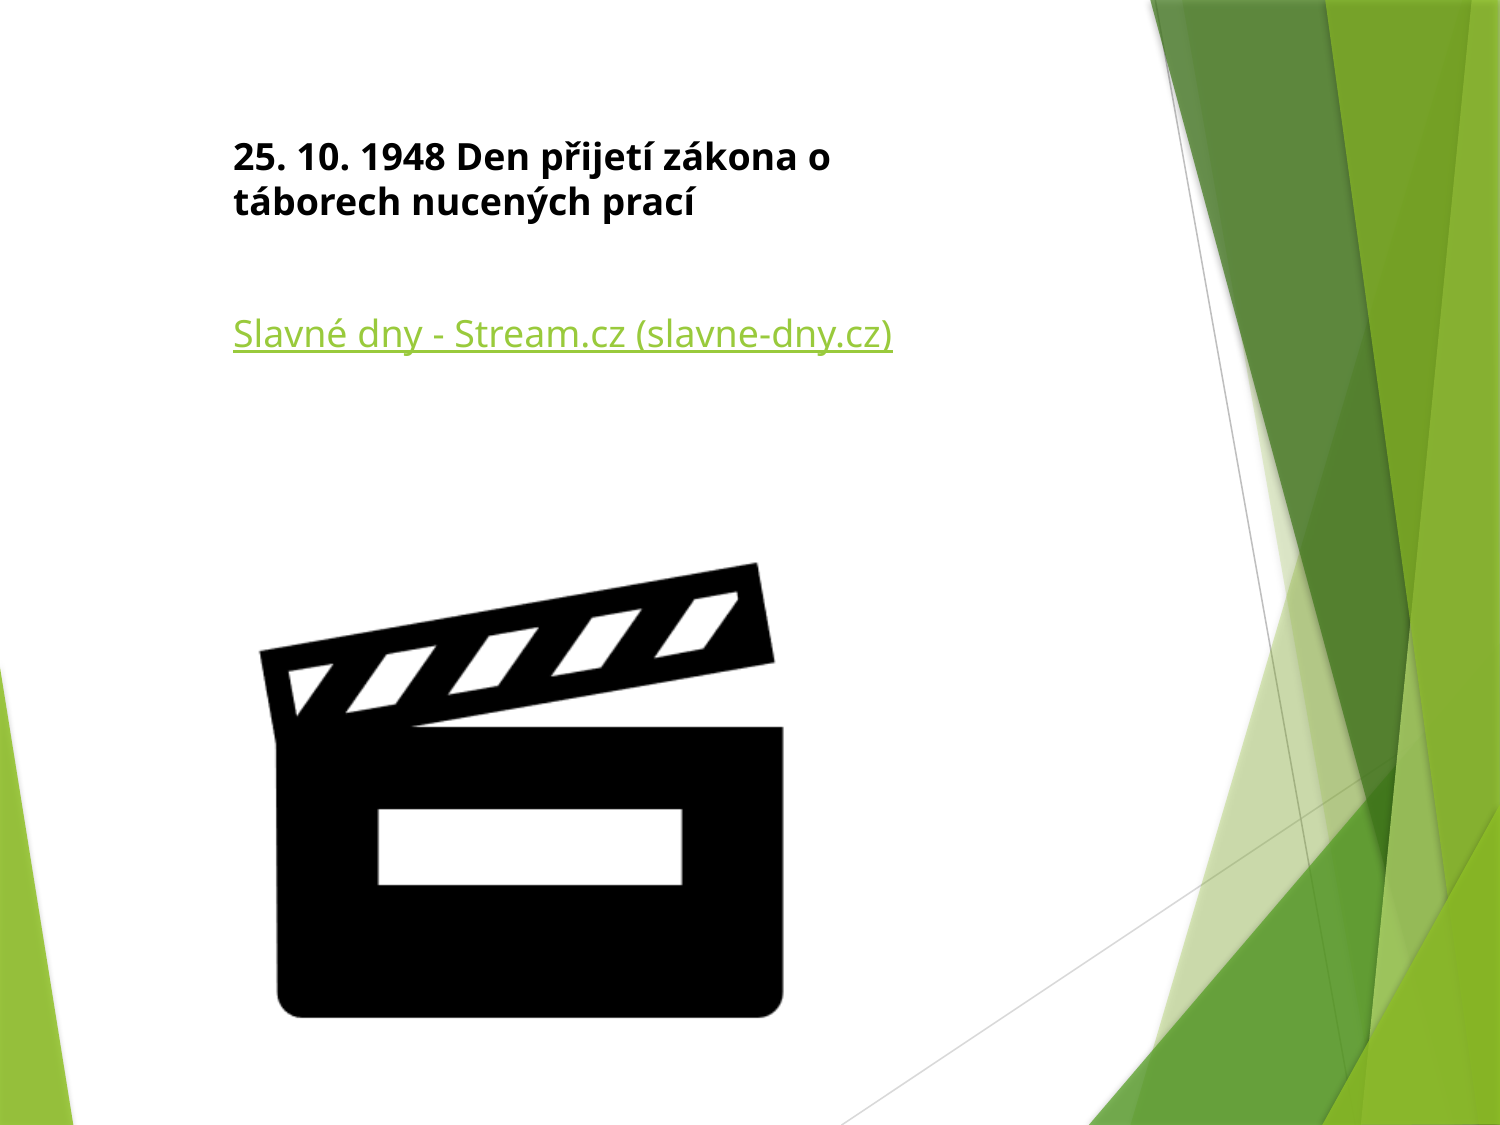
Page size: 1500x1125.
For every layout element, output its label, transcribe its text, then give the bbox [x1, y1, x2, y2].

text_box 25. 10. 1948 Den přijetí zákona o táborech nucených prací [218, 125, 971, 231]
text_box Slavné dny - Stream.cz (slavne-dny.cz) [218, 302, 971, 369]
picture [217, 486, 826, 1095]
